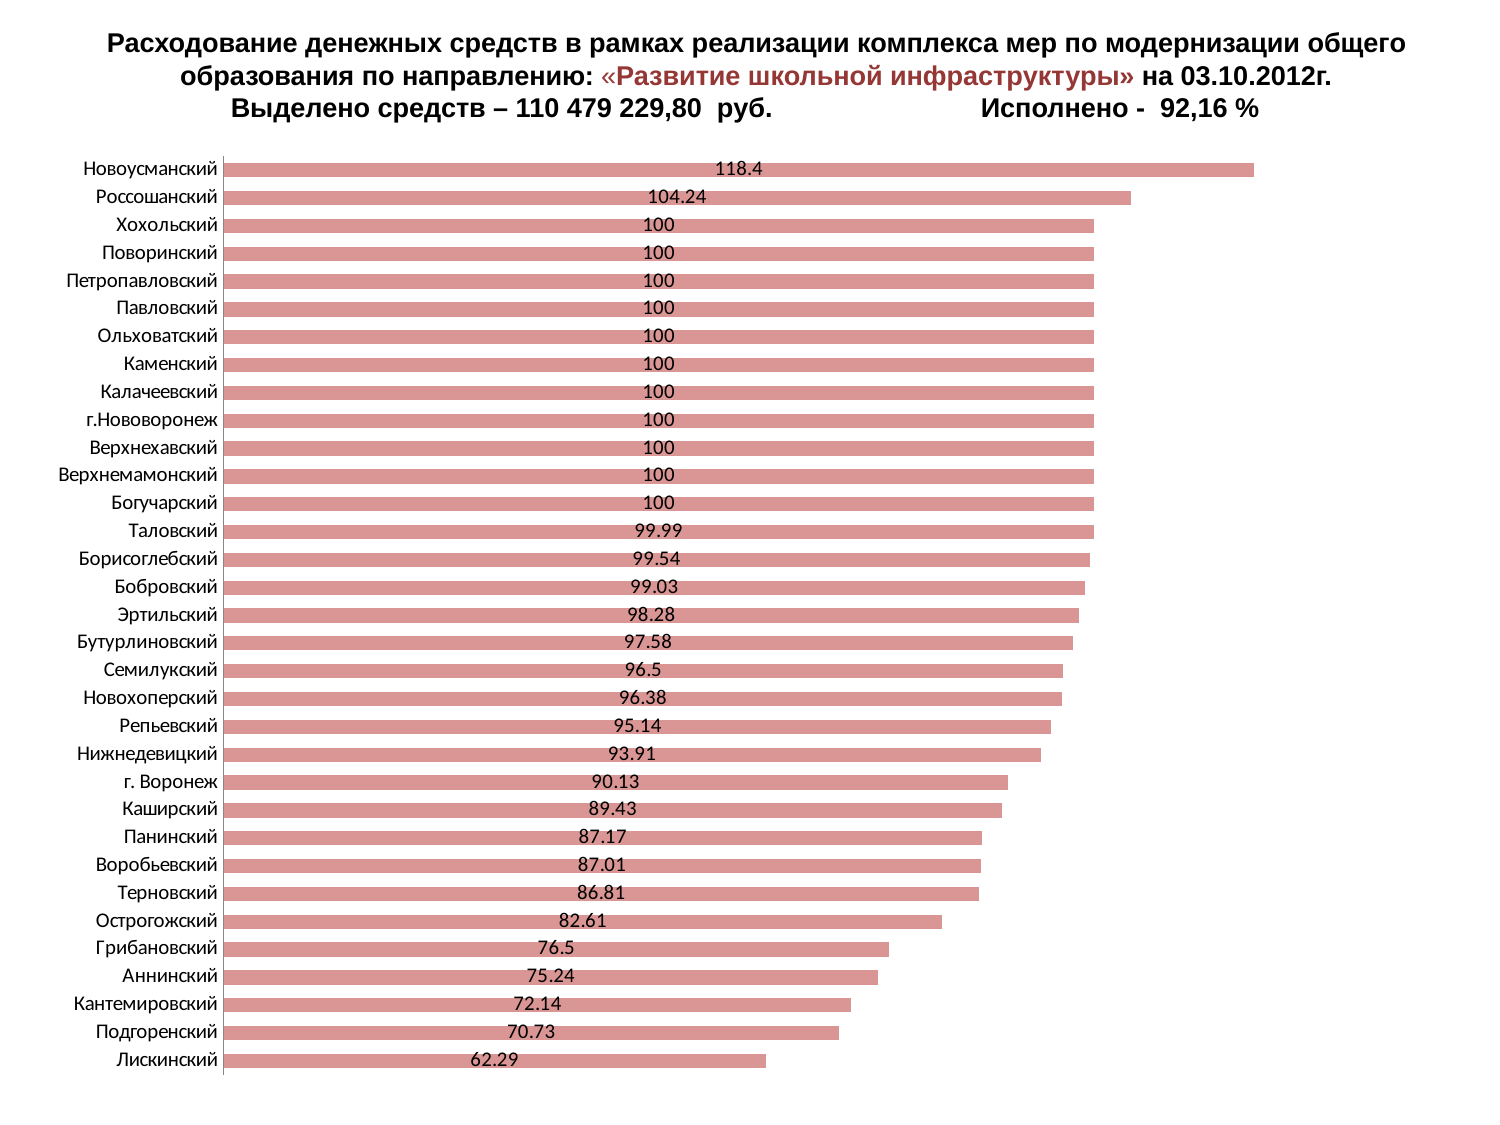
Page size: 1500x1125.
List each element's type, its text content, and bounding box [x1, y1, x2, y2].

title Расходование денежных средств в рамках реализации комплекса мер по модернизации общего образования по направлению: «Развитие школьной инфраструктуры» на 03.10.2012г. Выделено средств – 110 479 229,80 руб. Исполнено - 92,16 % [29, 0, 1483, 149]
chart [29, 136, 1471, 1095]
